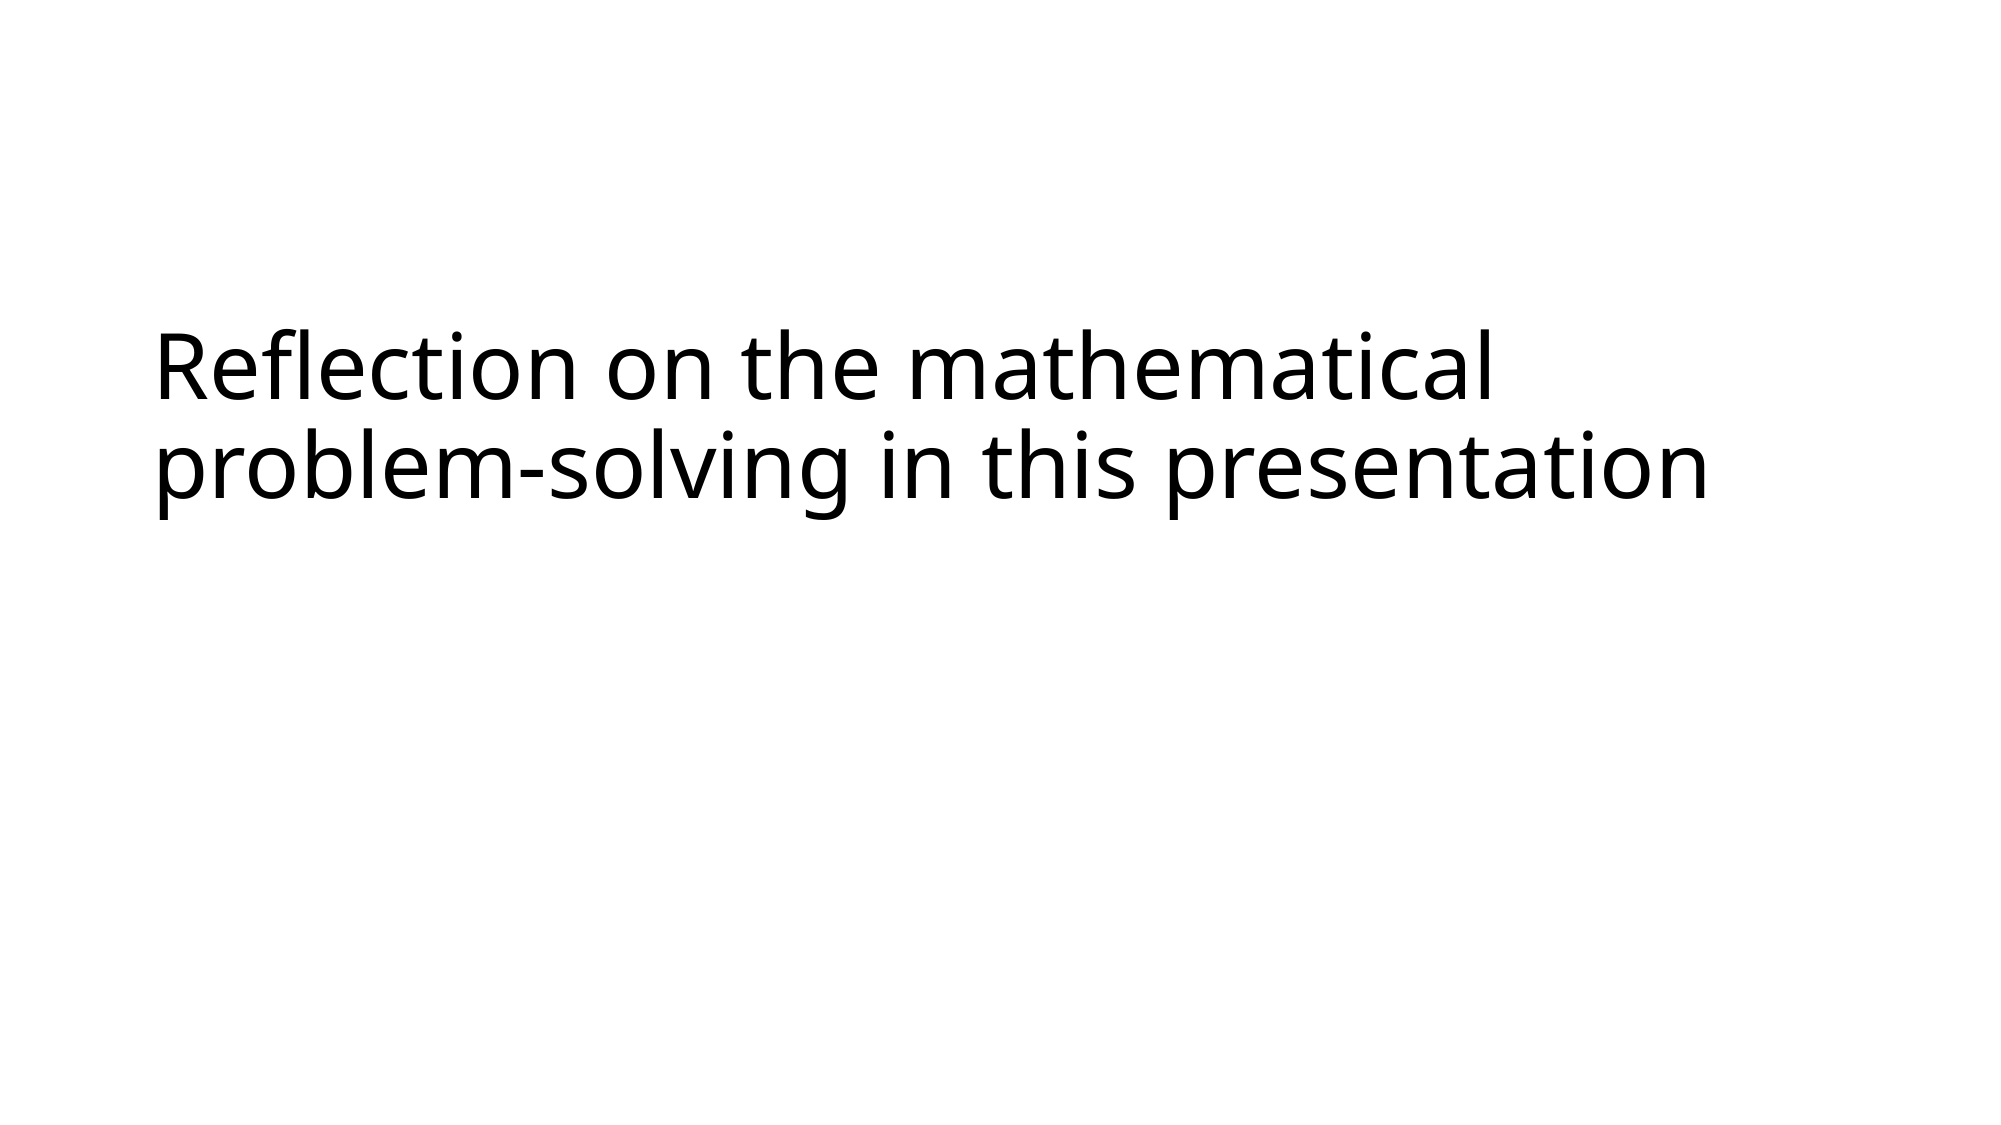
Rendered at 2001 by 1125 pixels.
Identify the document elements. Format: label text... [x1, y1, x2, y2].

title Reflection on the mathematical problem-solving in this presentation [137, 310, 1863, 528]
